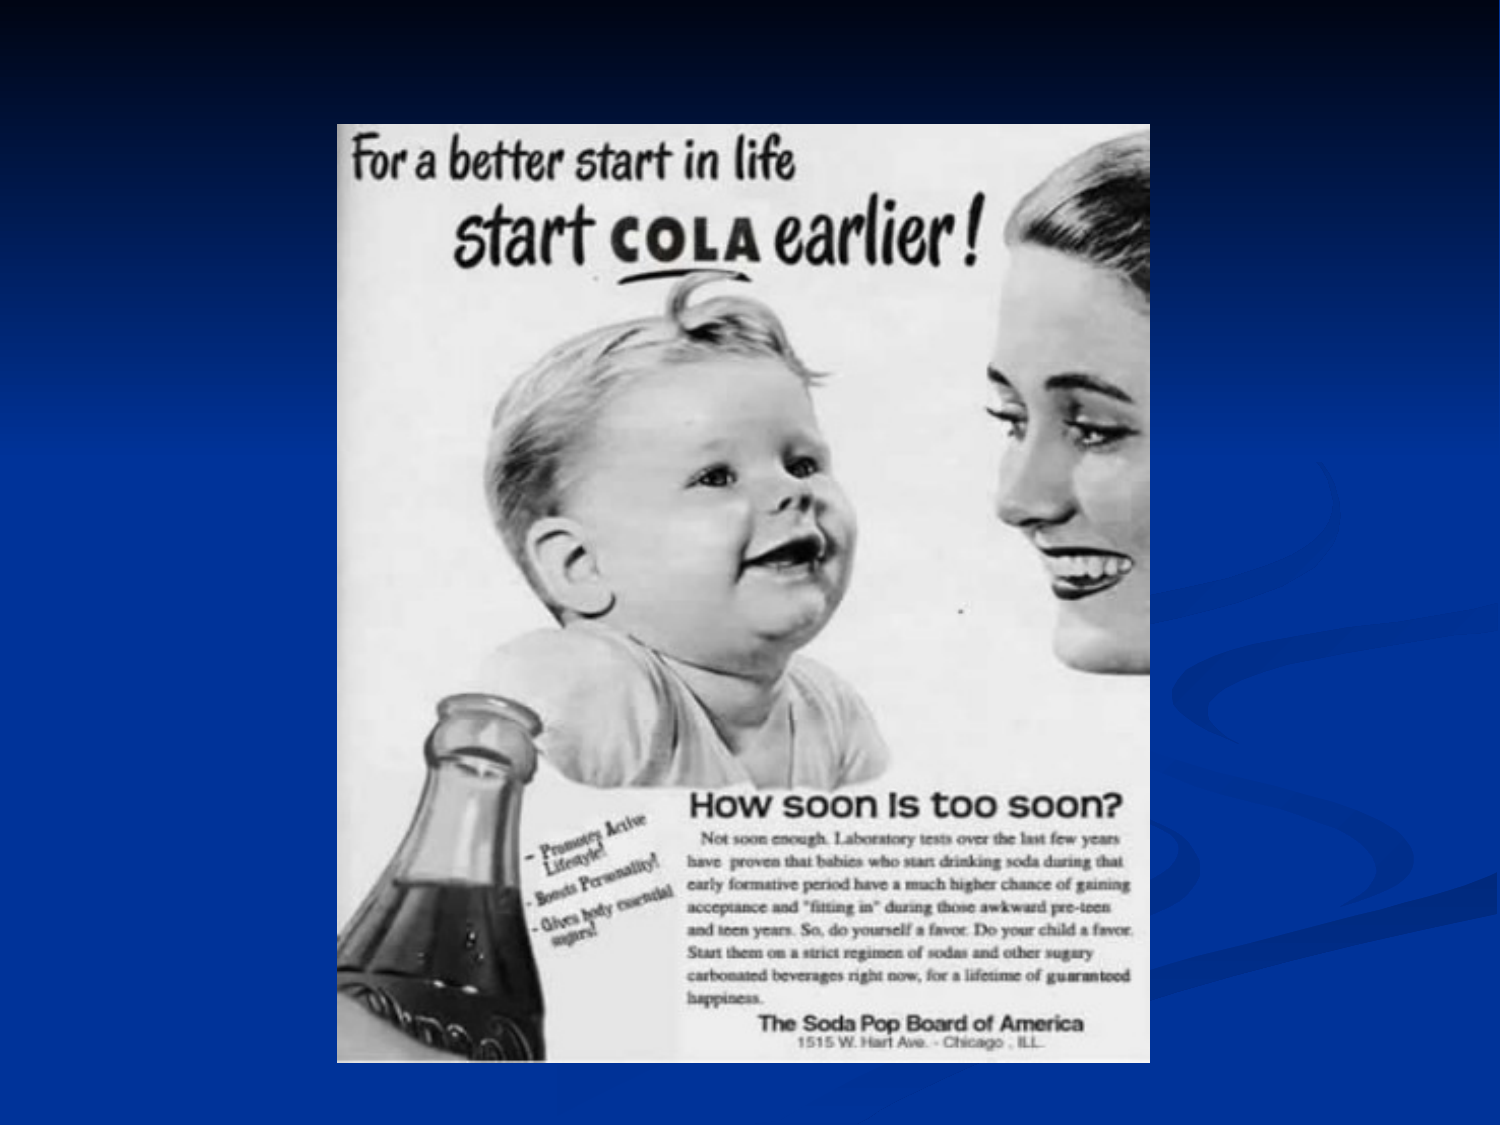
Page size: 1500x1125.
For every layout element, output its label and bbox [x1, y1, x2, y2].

list [337, 124, 1151, 1063]
